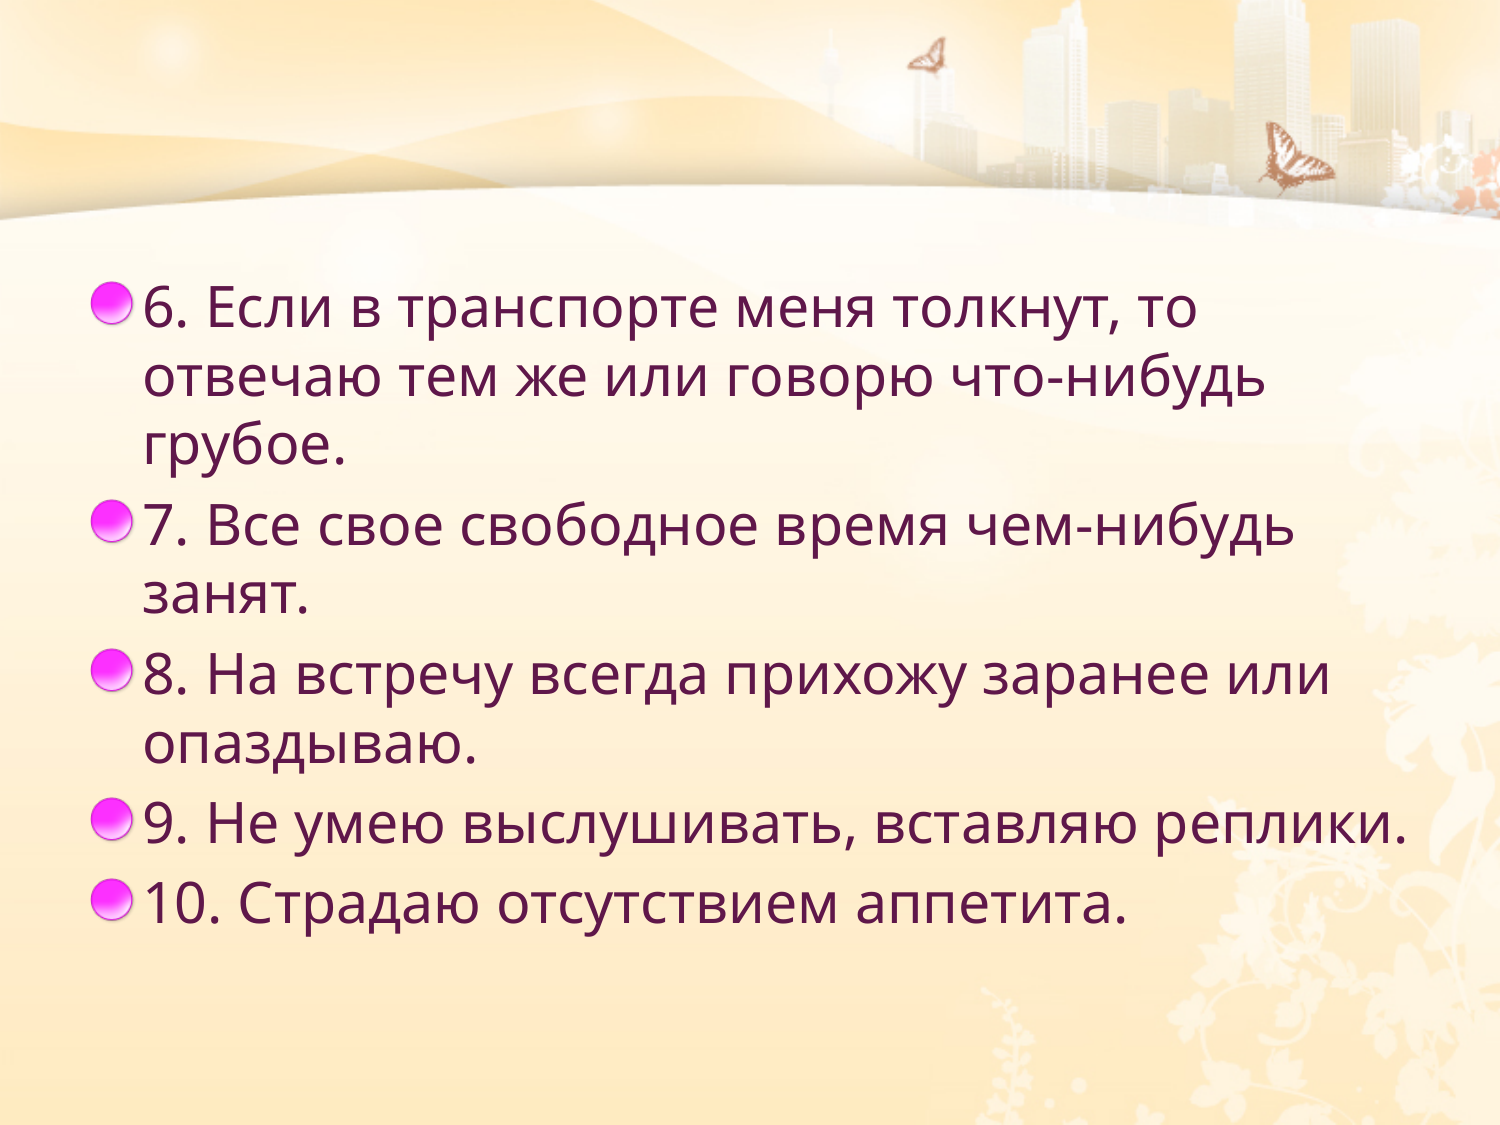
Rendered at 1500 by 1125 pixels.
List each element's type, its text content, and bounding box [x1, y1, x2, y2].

list 6. Если в транспорте меня толкнут, то отвечаю тем же или говорю что-нибудь грубое. 7. Все свое свободное время чем-нибудь занят. 8. На встречу всегда прихожу заранее или опаздываю. 9. Не умею выслушивать, вставляю реплики. 10. Страдаю отсутствием аппетита. [74, 262, 1426, 1006]
picture [0, 0, 1500, 1125]
